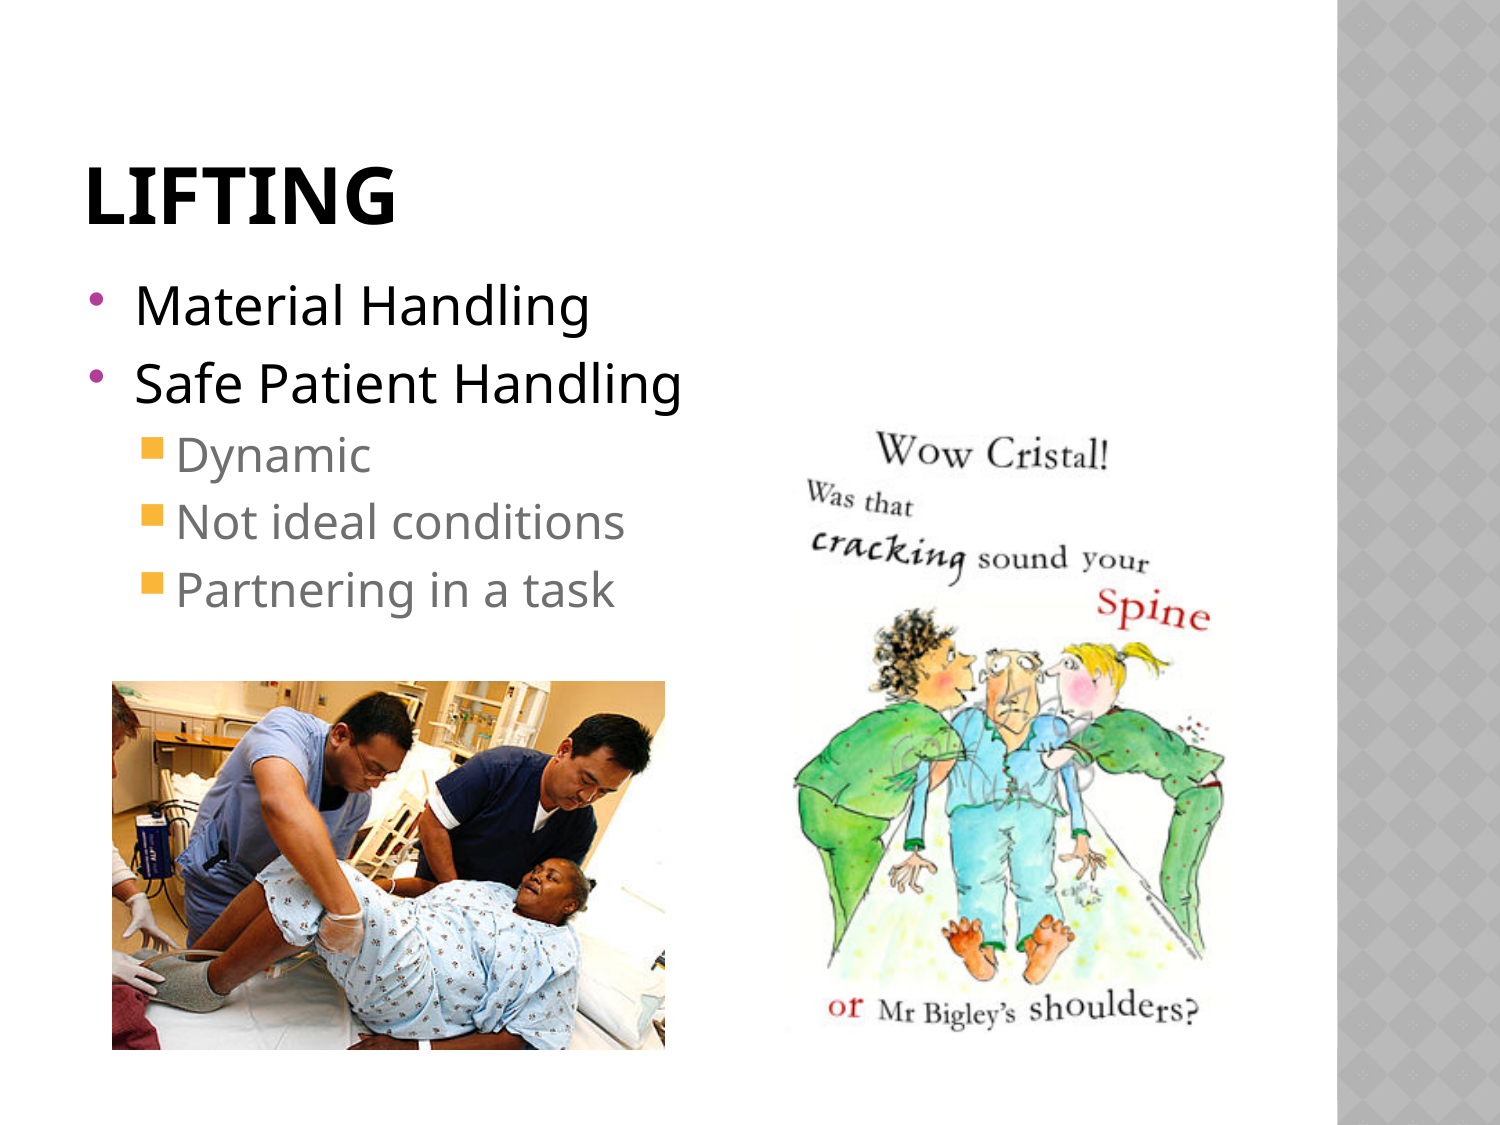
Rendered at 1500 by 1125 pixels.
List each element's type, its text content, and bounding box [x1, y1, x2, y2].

list Material Handling Safe Patient Handling Dynamic Not ideal conditions Partnering in a task [75, 264, 1263, 1059]
title Lifting [75, 52, 1263, 240]
picture [707, 421, 1321, 1035]
picture [111, 681, 665, 1051]
